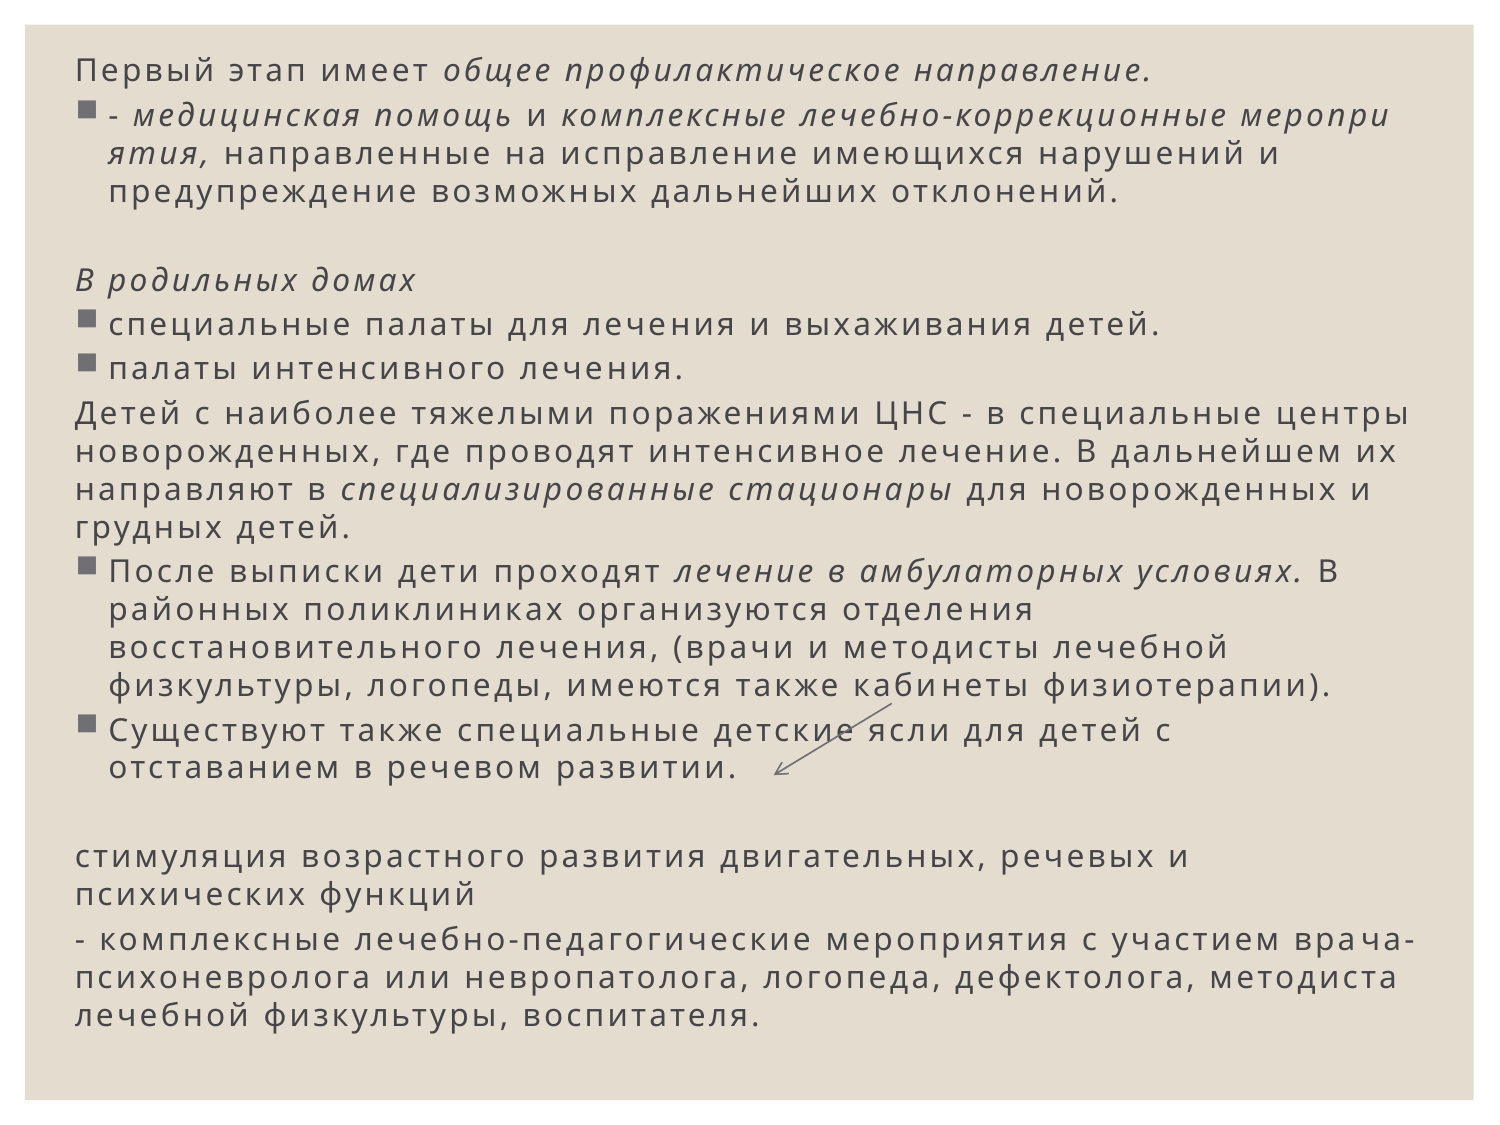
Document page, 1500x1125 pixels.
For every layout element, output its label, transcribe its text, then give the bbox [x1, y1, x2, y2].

list Первый этап имеет общее профилактическое направление. - медицинс­кая помощь и комплексные лечебно-коррекционные меропри­ятия, направленные на исправление имеющихся нарушений и предупреждение возможных дальнейших отклонений. В родильных домах специальные палаты для лече­ния и выхаживания детей. палаты интенсивного лече­ния. Детей с наиболее тяжелыми поражениями ЦНС - в специальные центры новорожденных, где проводят интенсивное лечение. В дальнейшем их направляют в специализированные стациона­ры для новорожденных и грудных детей. После выписки дети проходят лечение в ам­булаторных условиях. В районных поликлиниках организуются отделе­ния восстановительного лечения, (врачи и ме­тодисты лечебной физкультуры, логопеды, имеются также каби­неты физиотерапии). Существуют также специальные детские ясли для детей с отставанием в речевом развитии. стимуляция возрастного развития двигательных, речевых и психических функций - ком­плексные лечебно-педагогические мероприятия с участием вра­ча-психоневролога или невропатолога, логопеда, дефектолога, методиста лечебной физкультуры, воспитателя. [53, 42, 1436, 1059]
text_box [773, 703, 892, 776]
